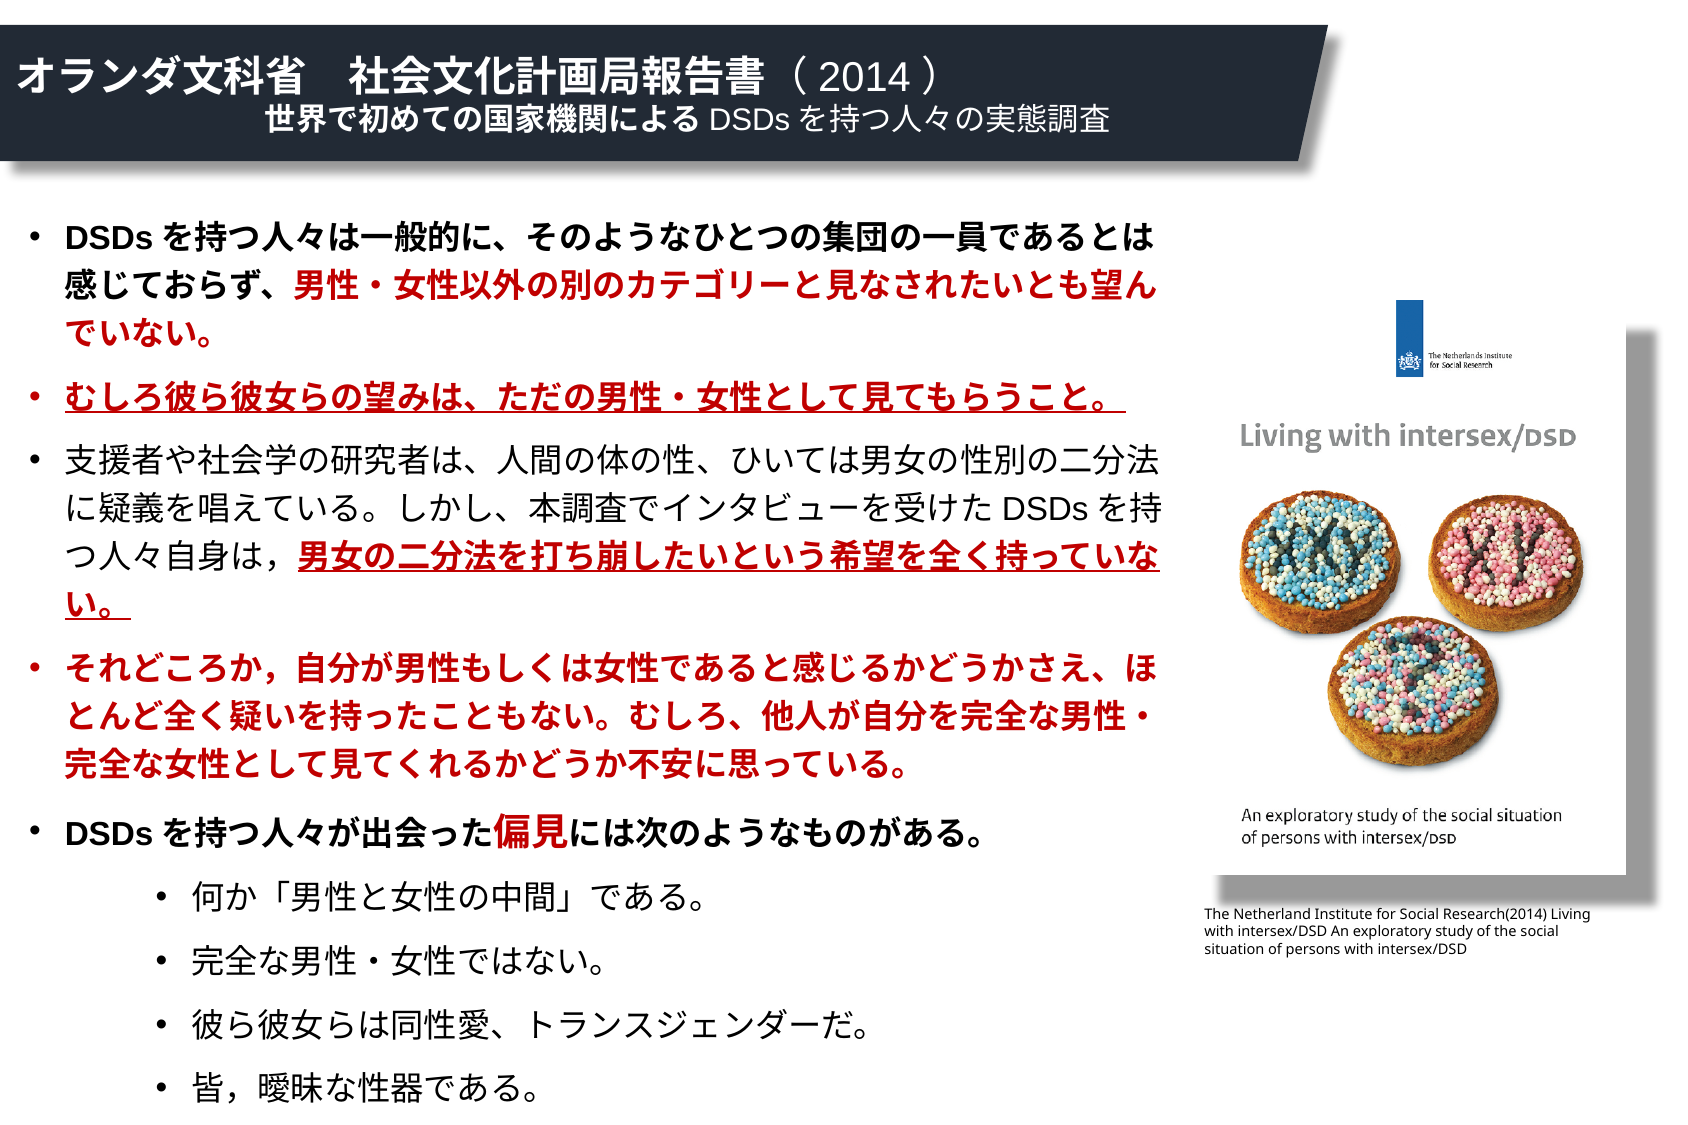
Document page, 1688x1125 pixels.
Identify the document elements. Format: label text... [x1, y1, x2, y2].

text_box オランダ文科省 社会文化計画局報告書（2014） 世界で初めての国家機関によるDSDsを持つ人々の実態調査 [0, 24, 1329, 162]
picture [1189, 300, 1627, 876]
text_box DSDsを持つ人々は一般的に、そのようなひとつの集団の一員であるとは感じておらず、男性・女性以外の別のカテゴリーと見なされたいとも望んでいない。 むしろ彼ら彼女らの望みは、ただの男性・女性として見てもらうこと。 支援者や社会学の研究者は、人間の体の性、ひいては男女の性別の二分法に疑義を唱えている。しかし、本調査でインタビューを受けたDSDsを持つ人々自身は，男女の二分法を打ち崩したいという希望を全く持っていない。 それどころか，自分が男性もしくは女性であると感じるかどうかさえ、ほとんど全く疑いを持ったこともない。むしろ、他人が自分を完全な男性・完全な女性として見てくれるかどうか不安に思っている。 DSDsを持つ人々が出会った偏見には次のようなものがある。 何か「男性と女性の中間」である。 完全な男性・女性ではない。 彼ら彼女らは同性愛、トランスジェンダーだ。 皆，曖昧な性器である。 [14, 200, 1202, 1115]
text_box The Netherland Institute for Social Research(2014) Living with intersex/DSD An exploratory study of the social situation of persons with intersex/DSD [1202, 897, 1626, 965]
